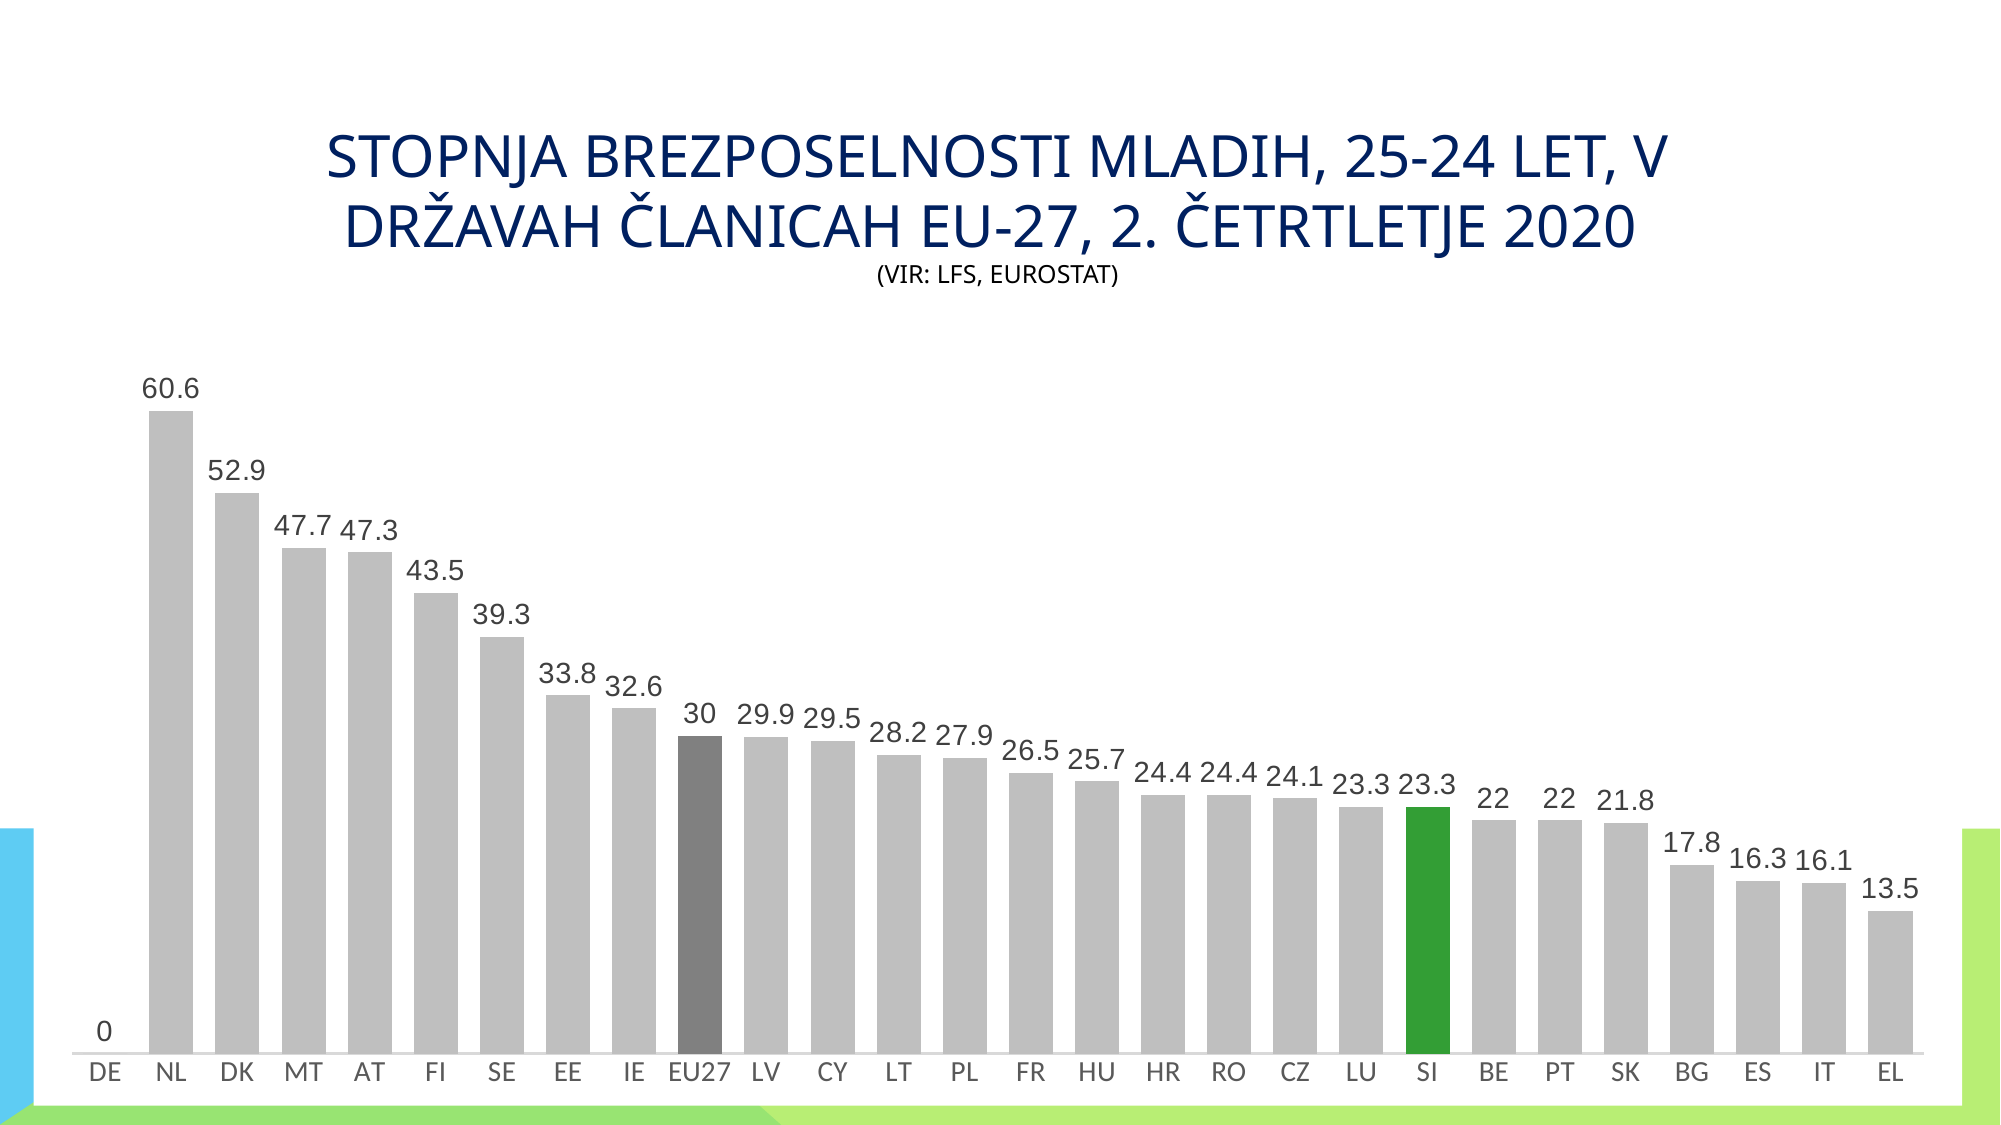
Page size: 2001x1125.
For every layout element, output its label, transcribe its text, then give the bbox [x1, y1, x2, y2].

title Stopnja brezposelnosti mladih, 25-24 let, v državah članicah EU-27, 2. četrtletje 2020 (vir: LFS, Eurostat) [214, 87, 1781, 291]
chart [33, 295, 1963, 1106]
